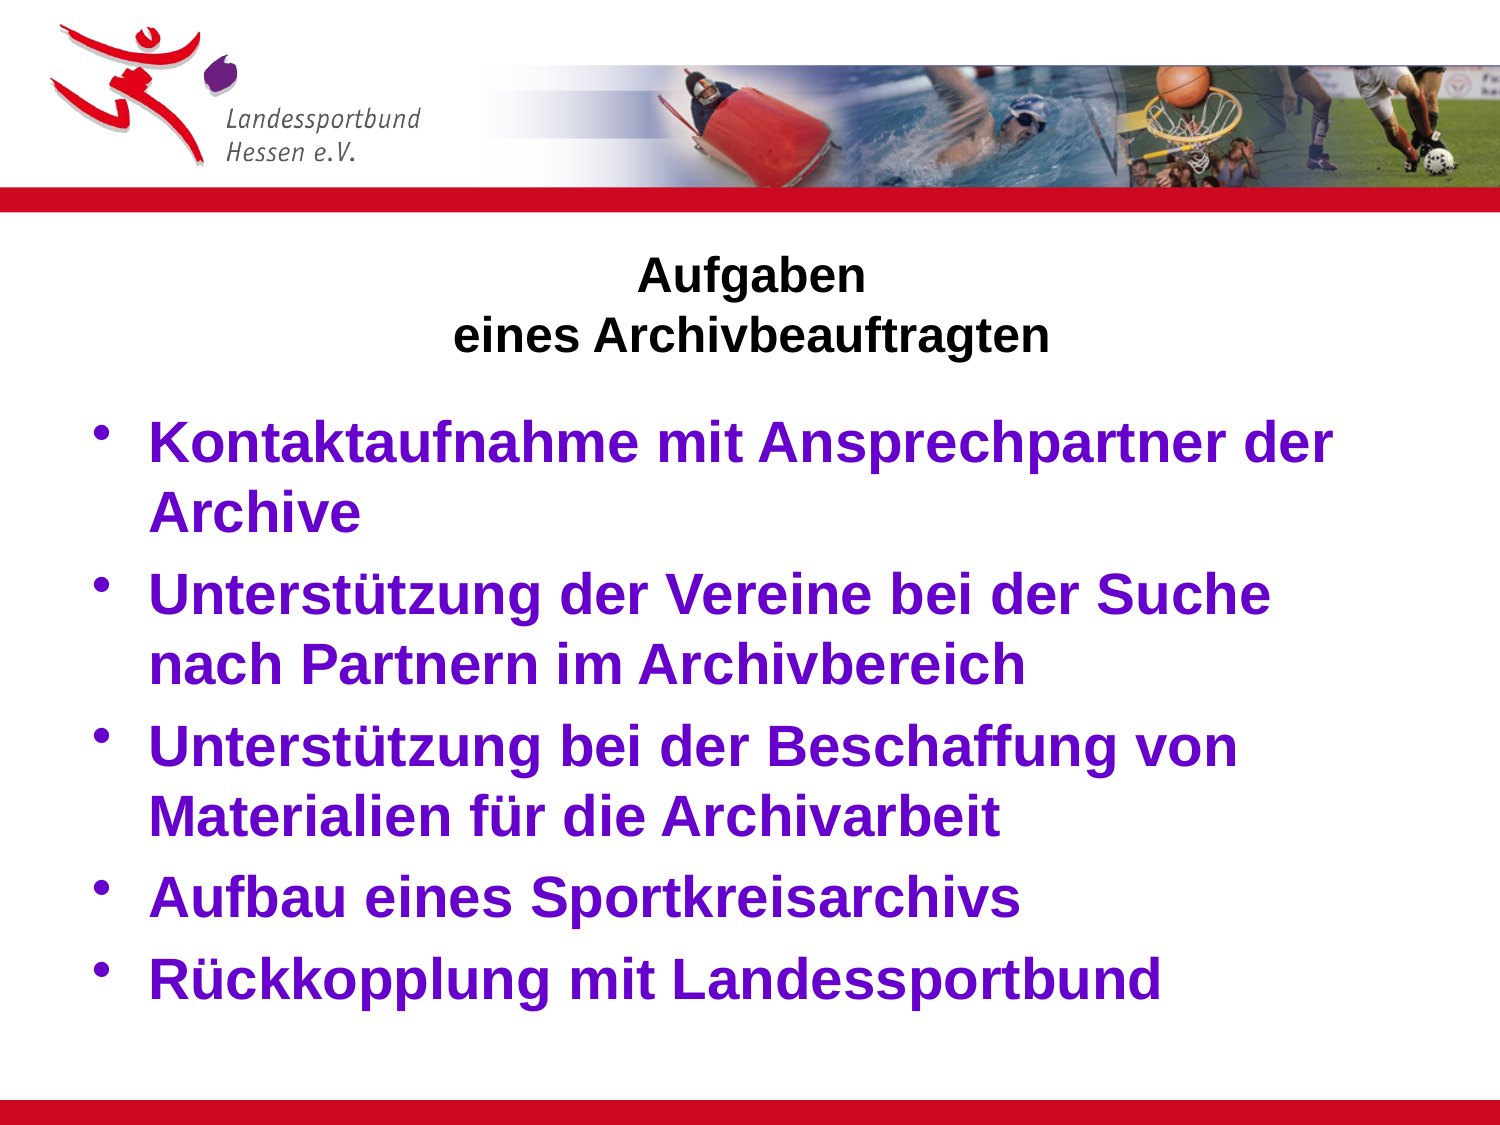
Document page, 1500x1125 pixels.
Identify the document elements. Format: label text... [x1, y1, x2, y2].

picture [50, 24, 421, 168]
title Aufgaben eines Archivbeauftragten [76, 220, 1427, 386]
picture [462, 63, 1500, 187]
list Kontaktaufnahme mit Ansprechpartner der Archive Unterstützung der Vereine bei der Suche nach Partnern im Archivbereich Unterstützung bei der Beschaffung von Materialien für die Archivarbeit Aufbau eines Sportkreisarchivs Rückkopplung mit Landessportbund [76, 397, 1424, 1035]
